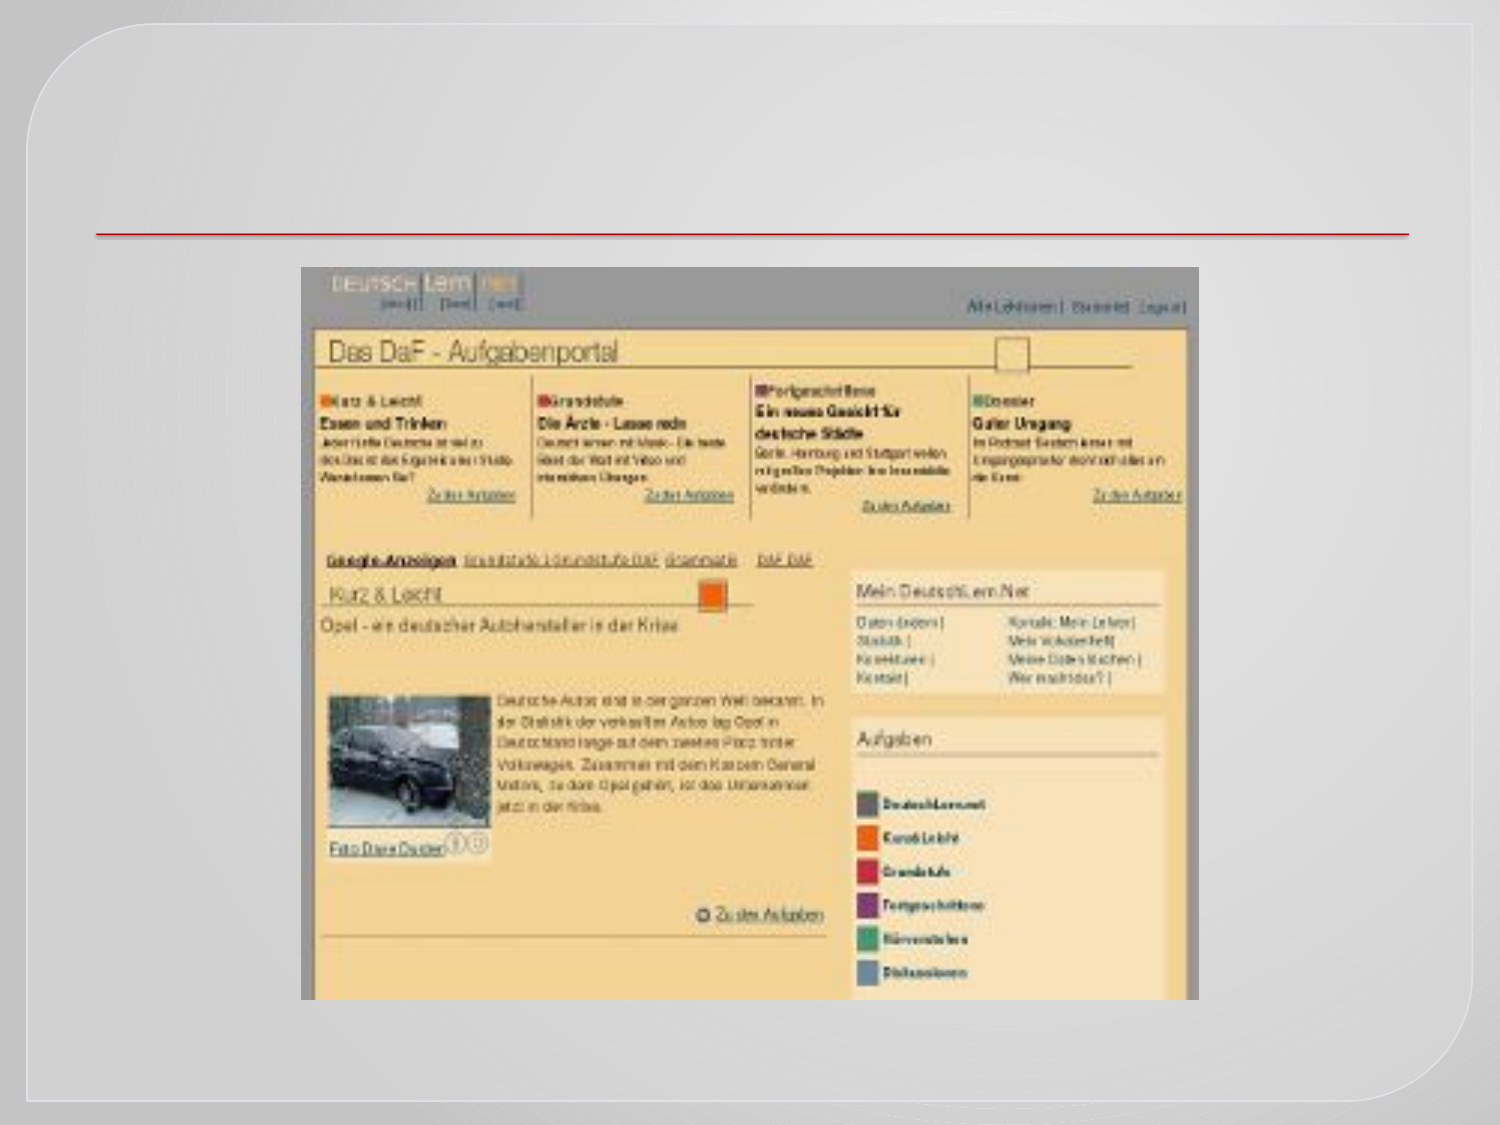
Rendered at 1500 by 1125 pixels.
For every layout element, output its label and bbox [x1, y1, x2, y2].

list [300, 266, 1200, 1000]
